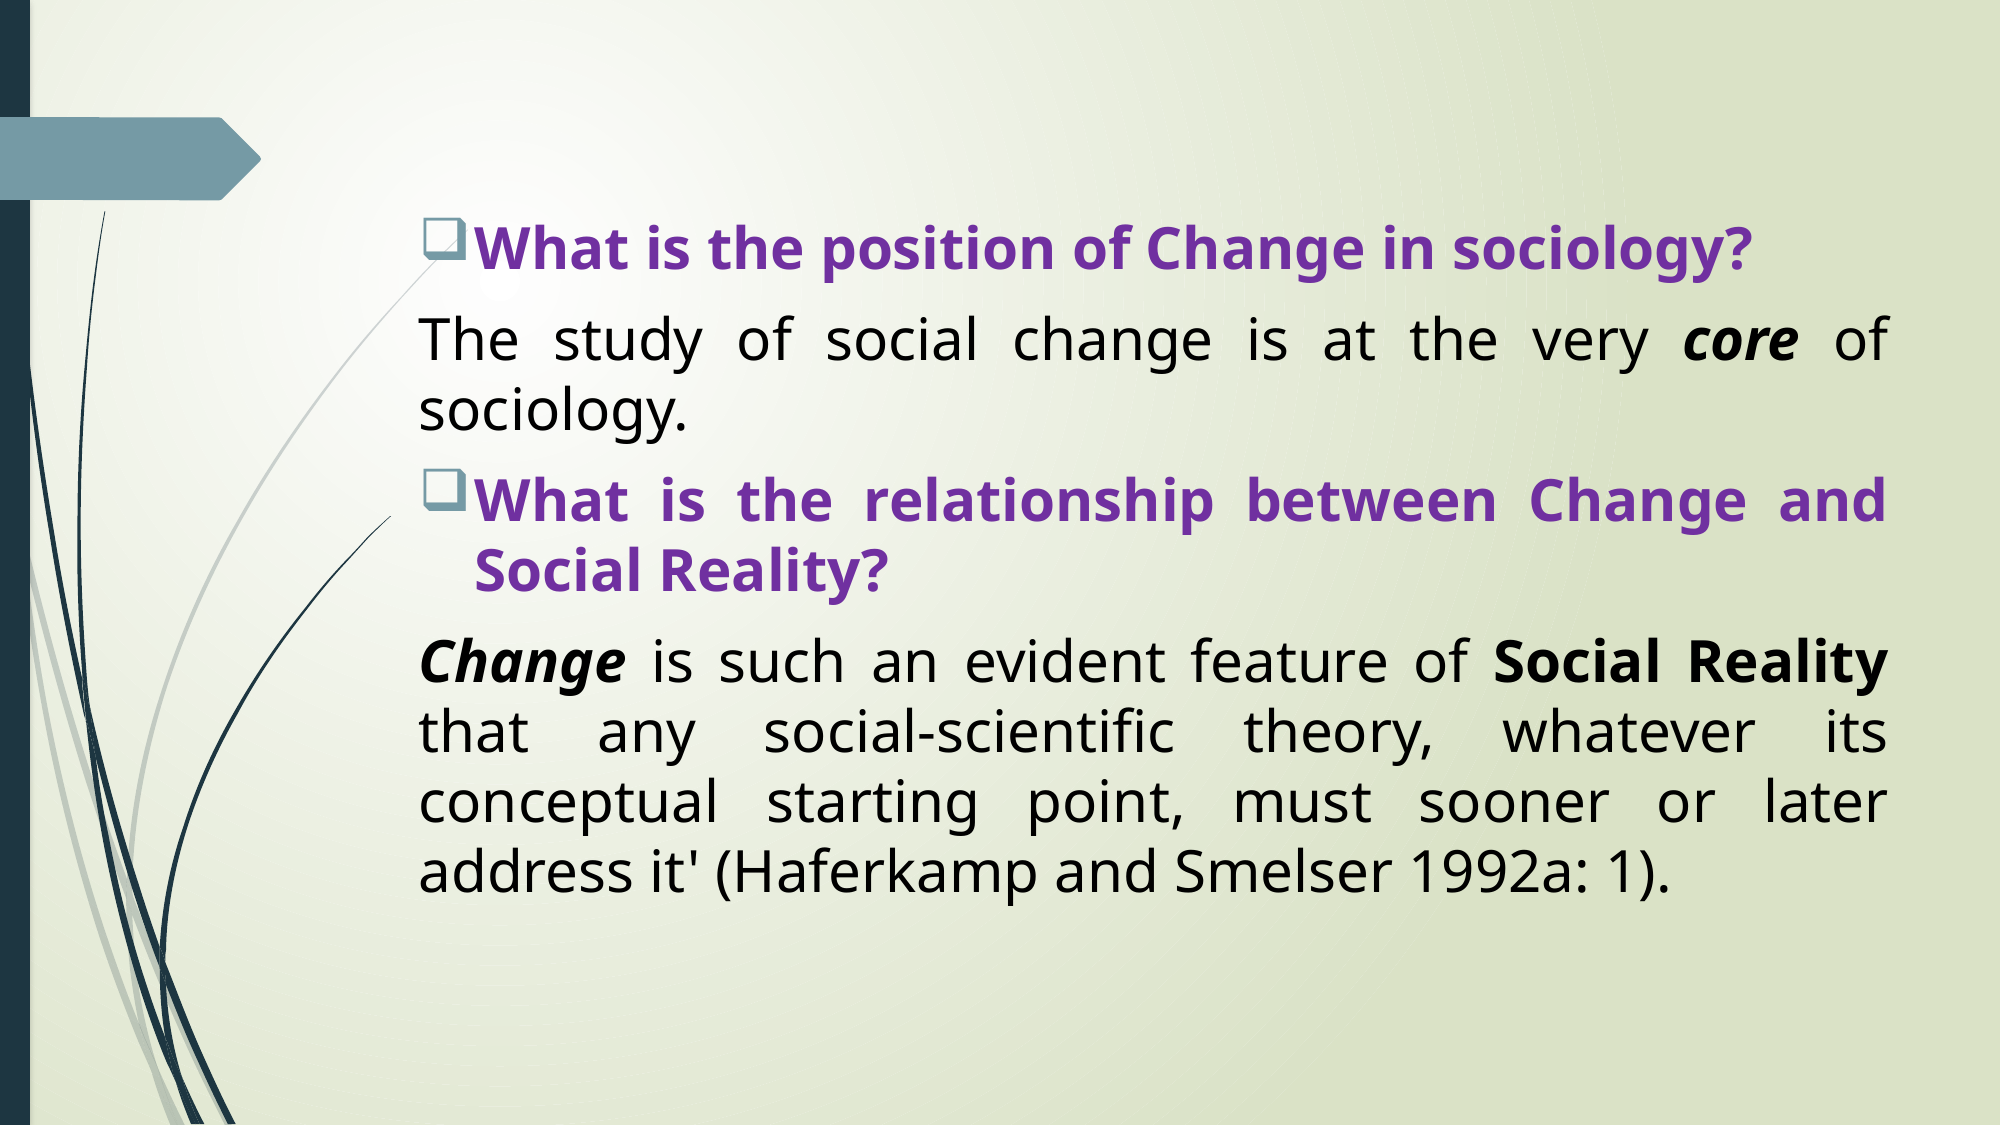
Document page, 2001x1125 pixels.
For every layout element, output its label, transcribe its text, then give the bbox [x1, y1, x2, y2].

list What is the position of Change in sociology? The study of social change is at the very core of sociology. What is the relationship between Change and Social Reality? Change is such an evident feature of Social Reality that any social-scientific theory, whatever its conceptual starting point, must sooner or later address it' (Haferkamp and Smelser 1992a: 1). [403, 203, 1904, 1015]
